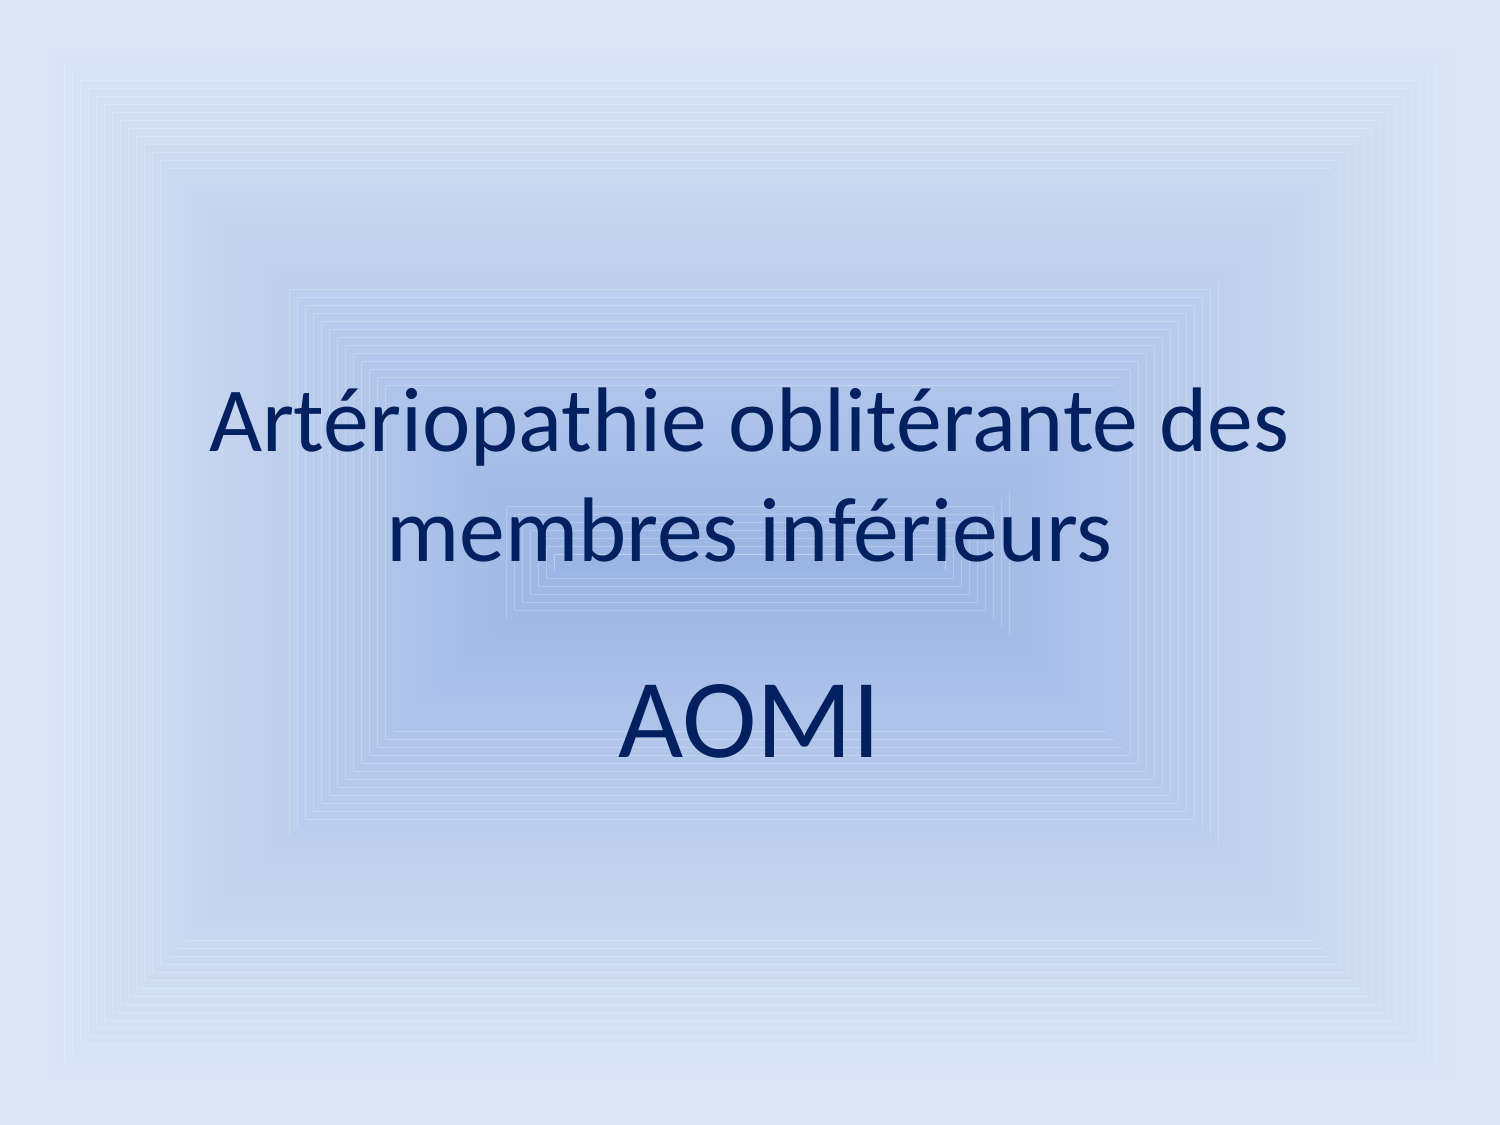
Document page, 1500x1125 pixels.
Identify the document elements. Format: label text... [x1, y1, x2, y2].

subtitle AOMI [225, 637, 1275, 925]
title Artériopathie oblitérante des membres inférieurs [112, 349, 1388, 591]
